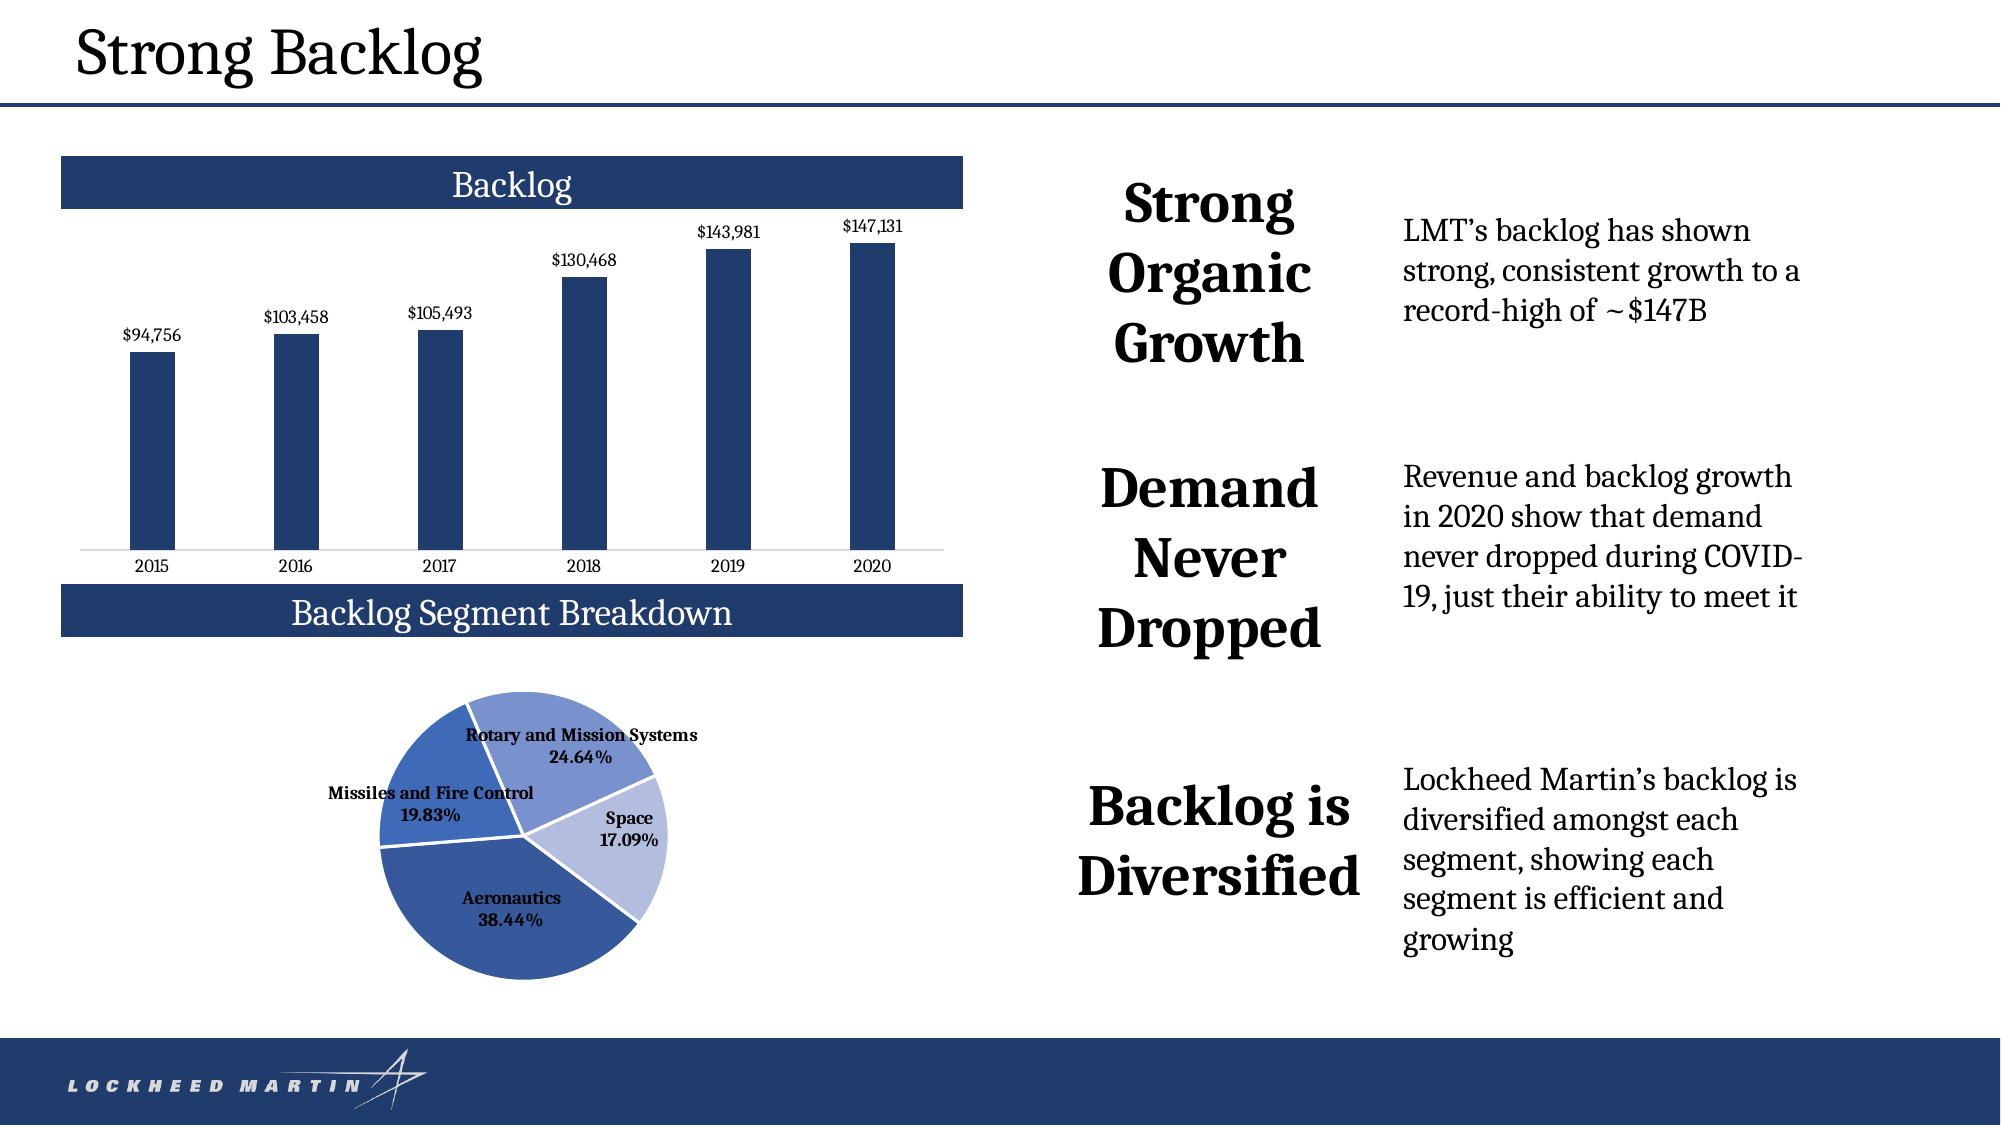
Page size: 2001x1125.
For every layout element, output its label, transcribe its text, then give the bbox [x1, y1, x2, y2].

text_box Backlog [61, 156, 963, 209]
chart [62, 208, 963, 586]
text_box LMT’s backlog has shown strong, consistent growth to a record-high of ~$147B [1388, 200, 1823, 336]
text_box Backlog Segment Breakdown [61, 584, 963, 637]
chart [62, 635, 963, 1039]
text_box Revenue and backlog growth in 2020 show that demand never dropped during COVID-19, just their ability to meet it [1388, 446, 1823, 622]
title Strong Backlog [62, 8, 1938, 97]
text_box Lockheed Martin’s backlog is diversified amongst each segment, showing each segment is efficient and growing [1388, 749, 1823, 964]
text_box Demand Never Dropped [1051, 442, 1369, 667]
text_box Strong Organic Growth [1051, 156, 1369, 382]
text_box Backlog is Diversified [1051, 759, 1388, 915]
